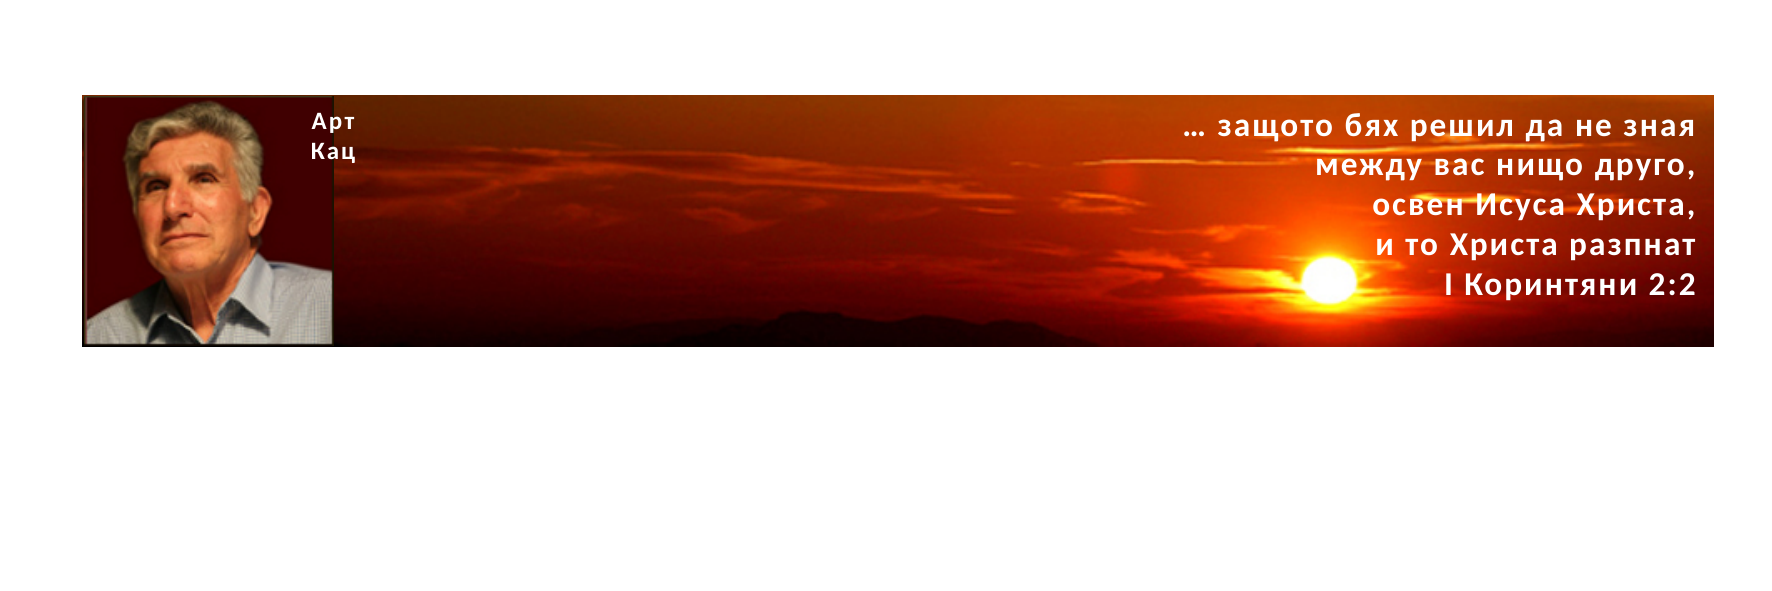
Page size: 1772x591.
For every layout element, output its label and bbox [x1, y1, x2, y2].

picture [81, 95, 1714, 347]
